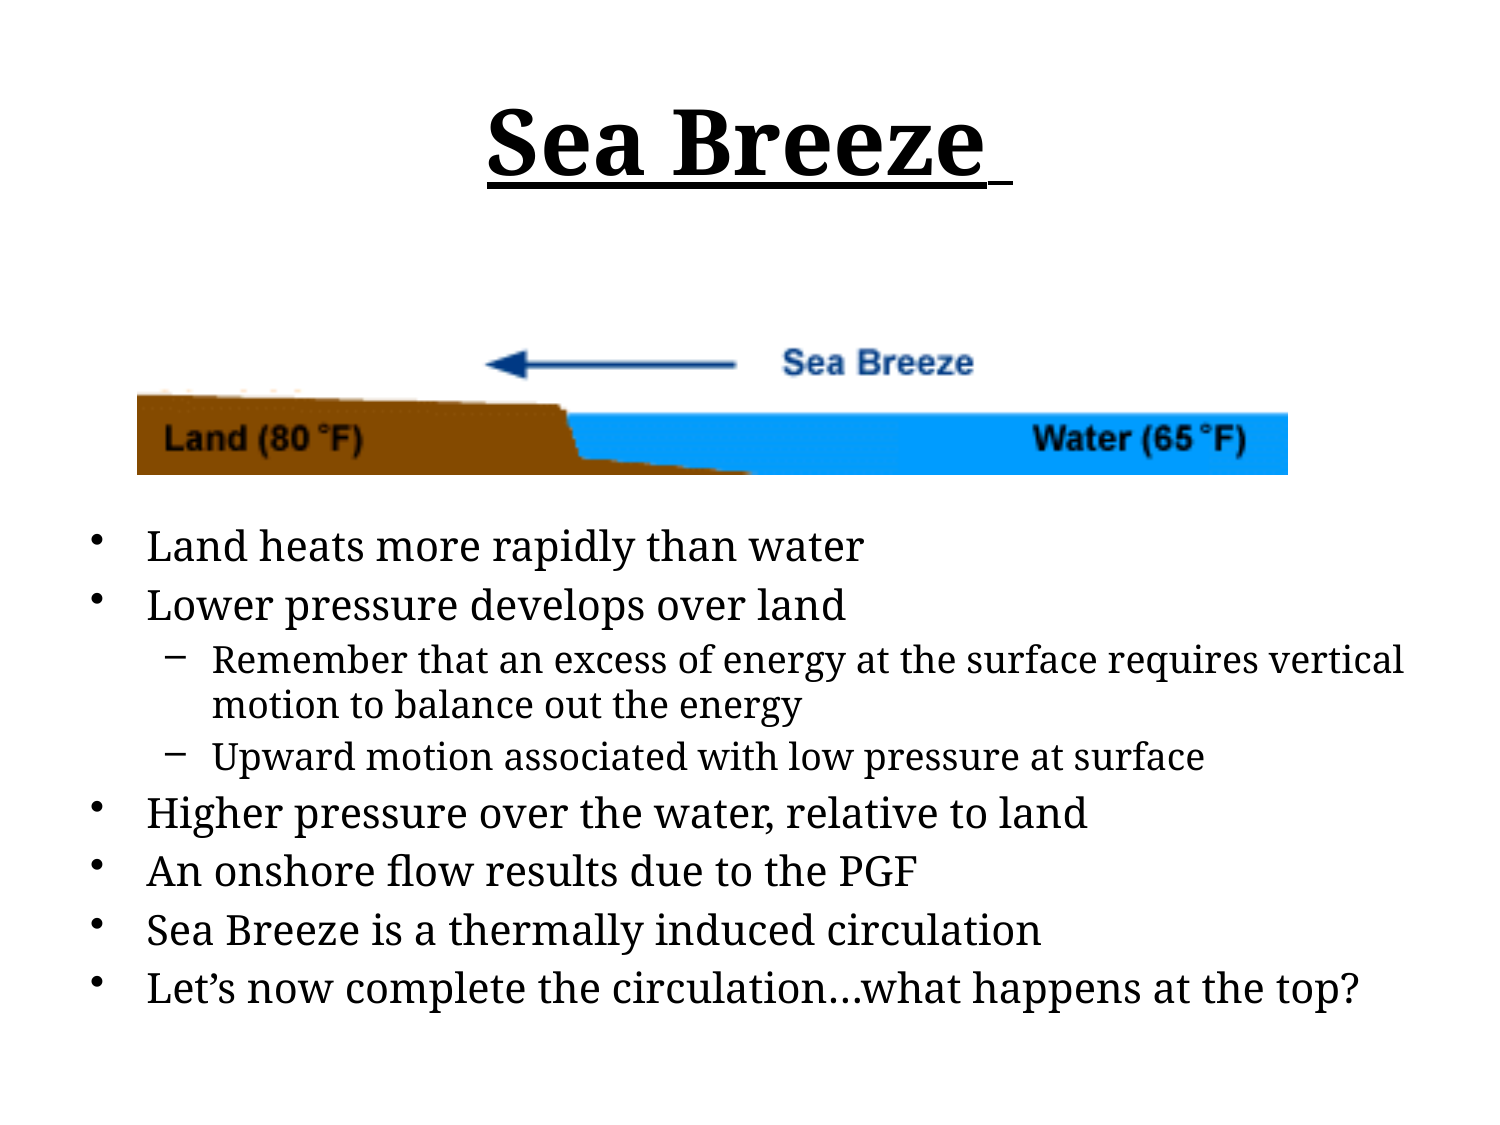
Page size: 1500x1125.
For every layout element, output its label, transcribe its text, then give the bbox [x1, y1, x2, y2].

picture [137, 224, 1288, 476]
list Land heats more rapidly than water Lower pressure develops over land Remember that an excess of energy at the surface requires vertical motion to balance out the energy Upward motion associated with low pressure at surface Higher pressure over the water, relative to land An onshore flow results due to the PGF Sea Breeze is a thermally induced circulation Let’s now complete the circulation…what happens at the top? [75, 512, 1425, 980]
title Sea Breeze [75, 45, 1425, 233]
